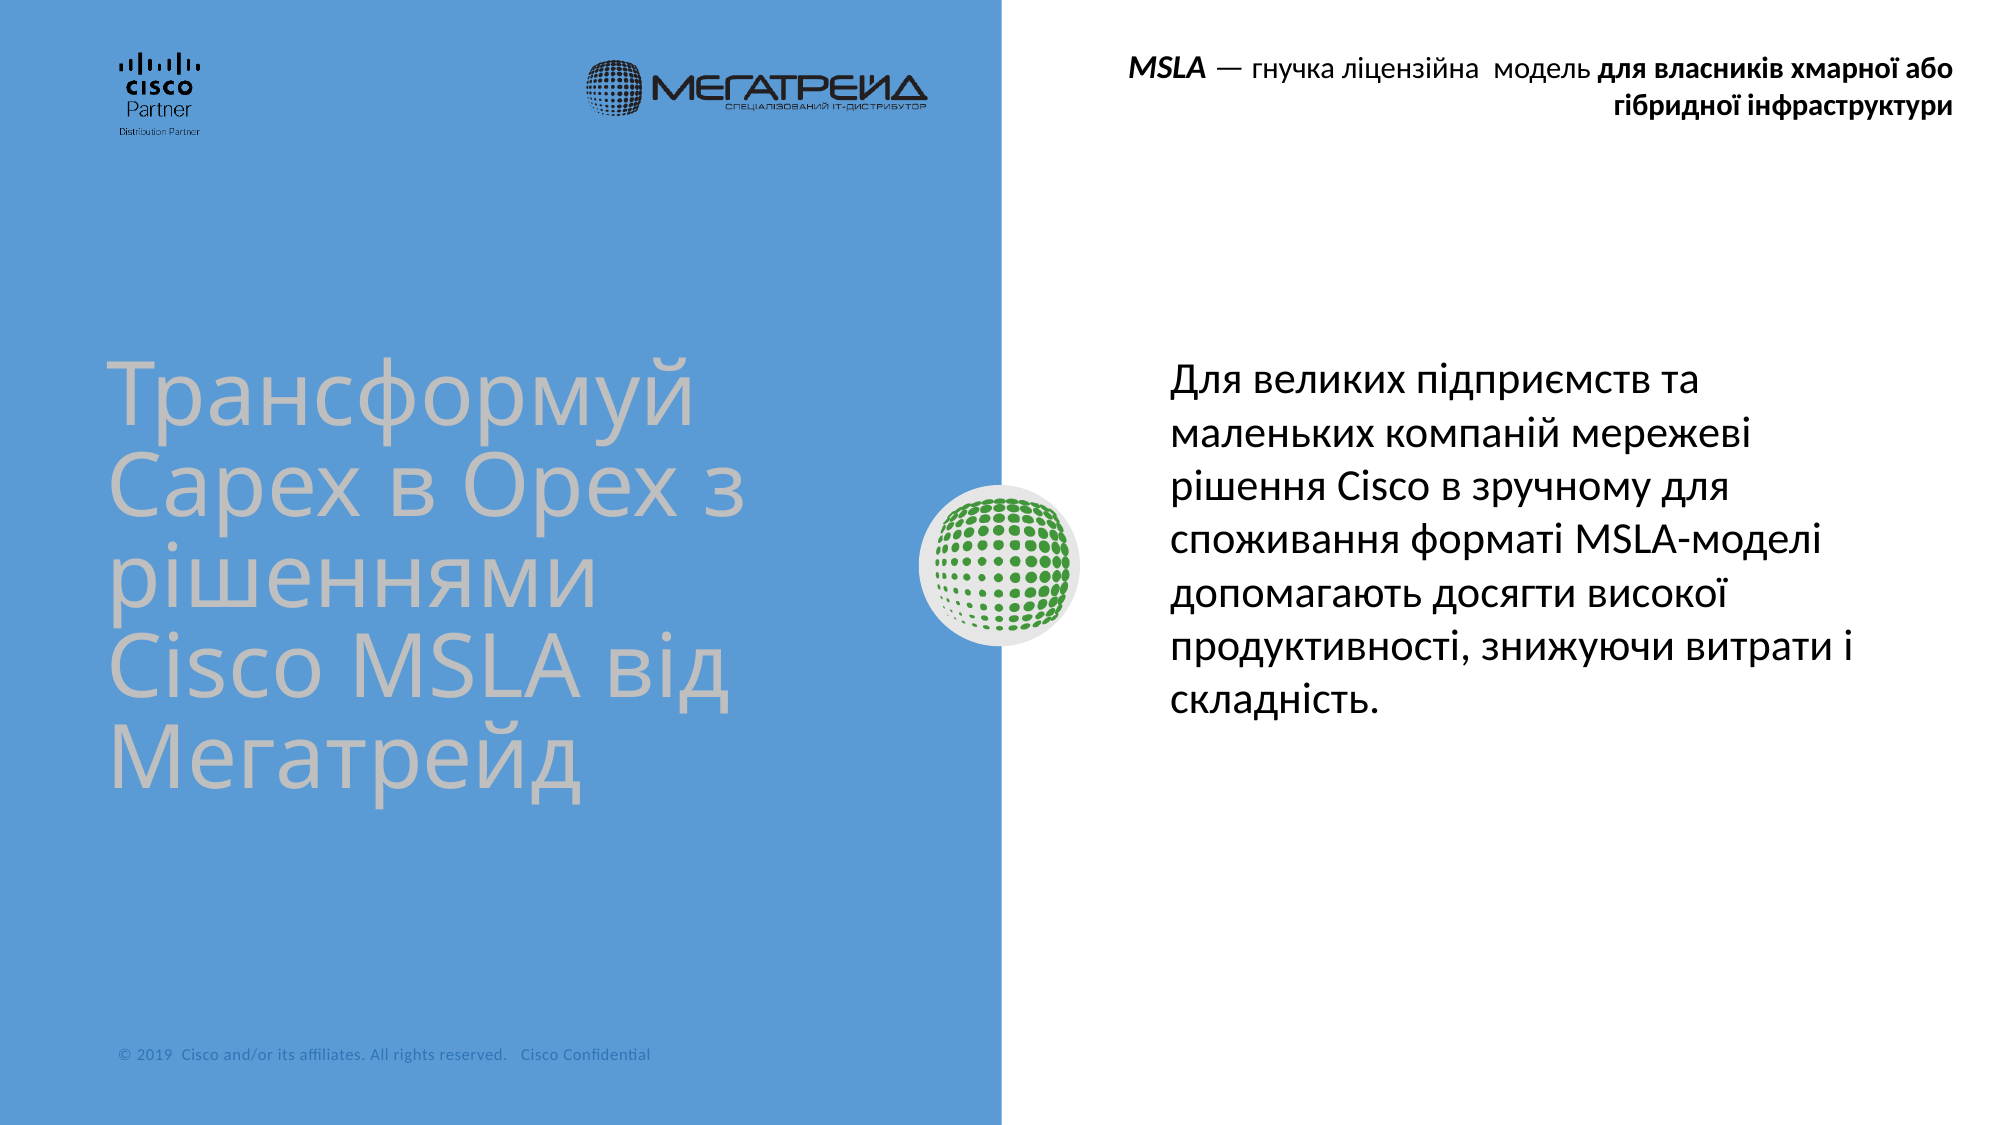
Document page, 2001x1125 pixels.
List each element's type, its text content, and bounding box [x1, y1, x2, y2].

picture [572, 54, 940, 126]
text_box MSLA — гнучка ліцензійна модель для власників хмарної або гібридної інфраструктури [1053, 27, 1954, 139]
title Трансформуй Capex в Opex з рішеннями Cisco MSLA від Мегатрейд [91, 326, 940, 834]
picture [106, 41, 209, 139]
list Для великих підприємств та маленьких компаній мережеві рішення Cisco в зручному для споживання форматі MSLA-моделі допомагають досягти високої продуктивності, знижуючи витрати і складність. [1114, 139, 1892, 956]
picture [904, 466, 1096, 653]
